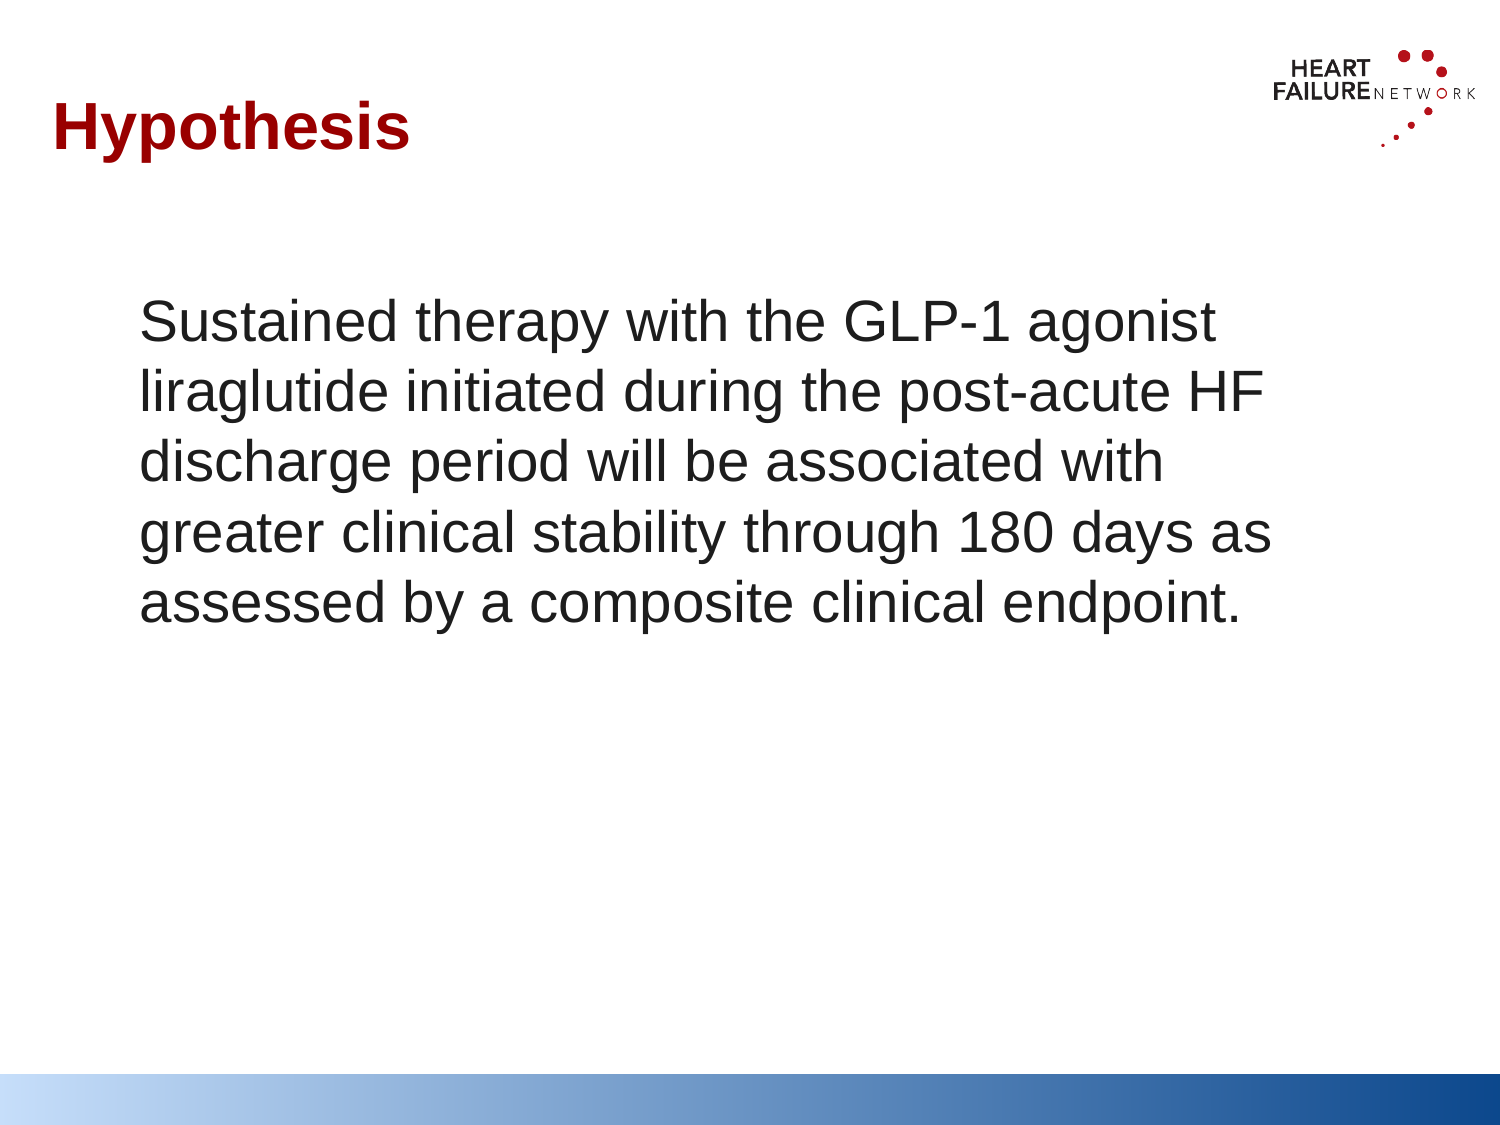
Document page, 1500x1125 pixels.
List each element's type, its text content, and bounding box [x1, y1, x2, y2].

text_box Sustained therapy with the GLP-1 agonist liraglutide initiated during the post-acute HF discharge period will be associated with greater clinical stability through 180 days as assessed by a composite clinical endpoint. [124, 274, 1325, 642]
picture [1274, 50, 1475, 147]
text_box Hypothesis [37, 74, 1075, 170]
